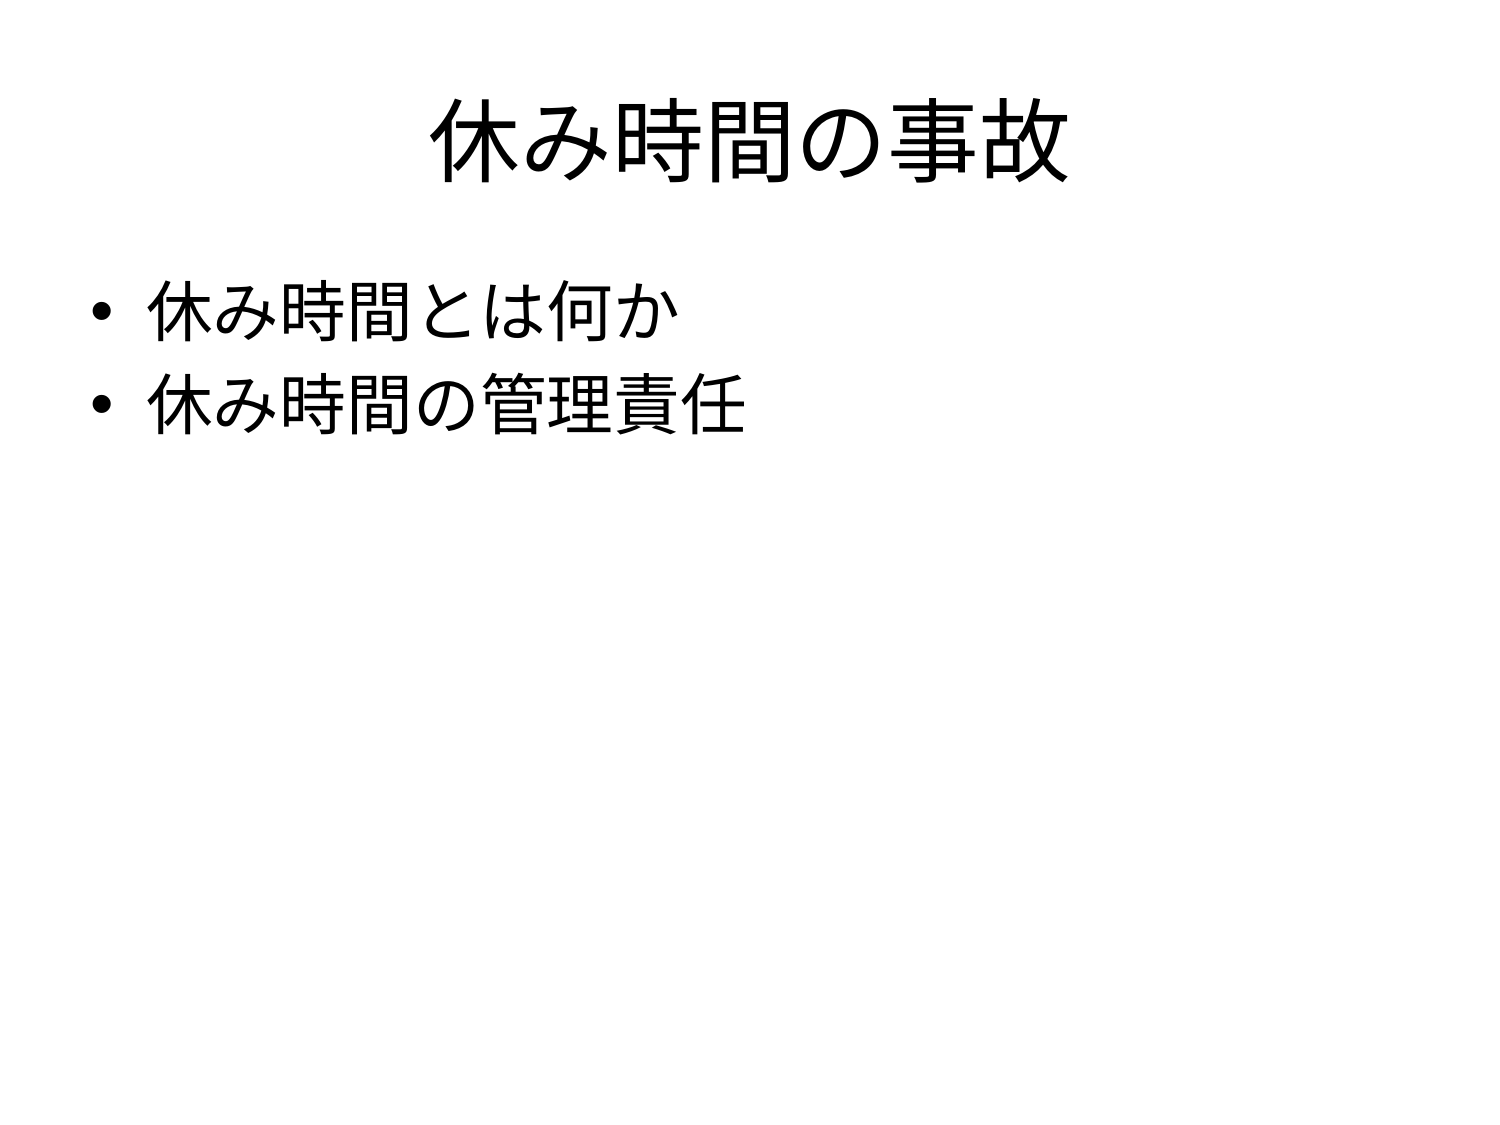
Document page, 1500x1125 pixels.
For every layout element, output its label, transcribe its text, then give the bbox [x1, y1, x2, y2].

list 休み時間とは何か 休み時間の管理責任 [75, 262, 1425, 1005]
title 休み時間の事故 [75, 45, 1425, 233]
